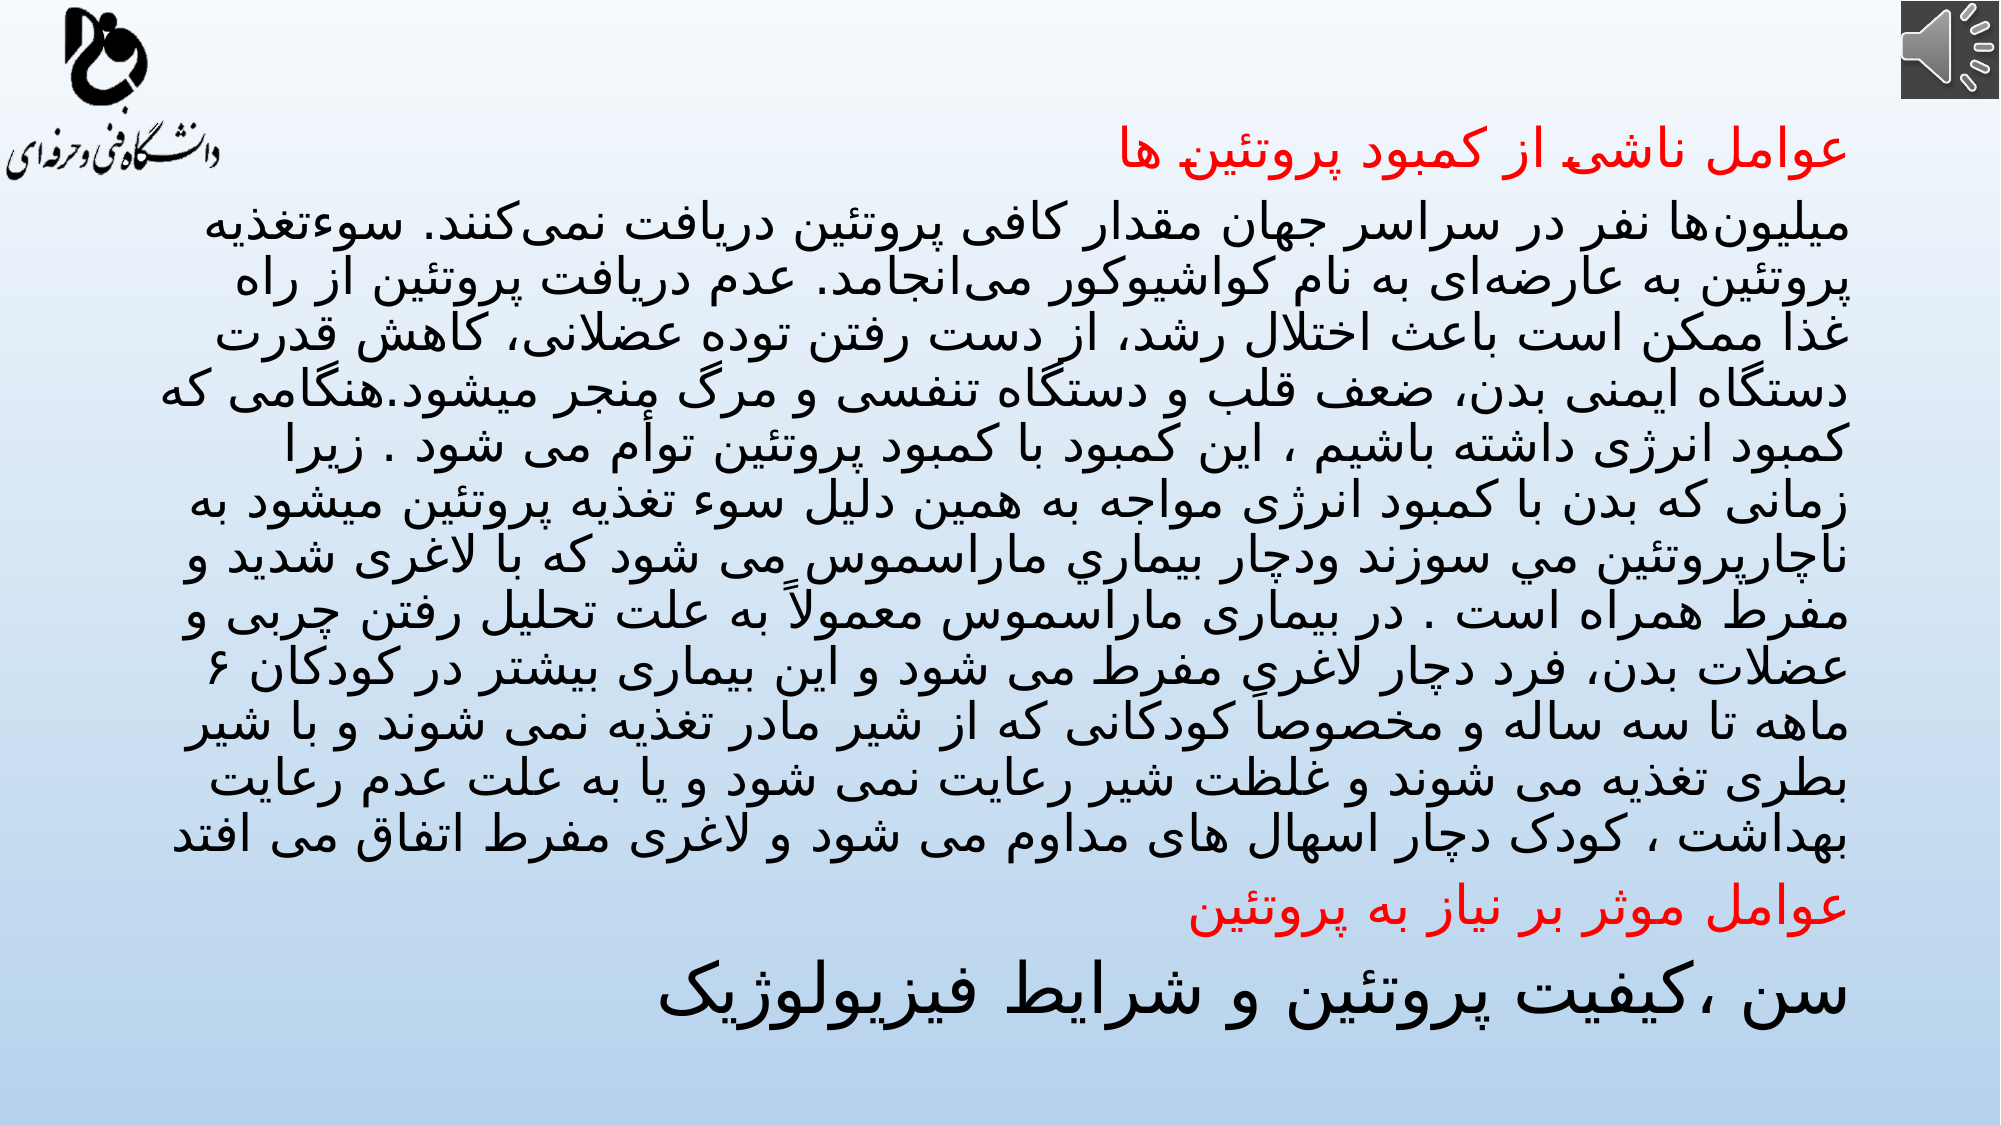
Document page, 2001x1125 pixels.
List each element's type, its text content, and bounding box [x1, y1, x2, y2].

picture [1899, 0, 2000, 100]
picture [0, 0, 225, 225]
list عوامل ناشی از کمبود پروتئین ها میلیون‌ها نفر در سراسر جهان مقدار کافی پروتئین دریافت نمی‌کنند. سوءتغذیه پروتئین به عارضه‌ای به نام کواشیوکور می‌انجامد. عدم دریافت پروتئین از راه غذا ممکن است باعث اختلال رشد، از دست رفتن توده عضلانی، کاهش قدرت دستگاه ایمنی بدن، ضعف قلب و دستگاه تنفسی و مرگ منجر ميشود.هنگامی که کمبود انرژی داشته باشیم ، این کمبود با کمبود پروتئین توأم می شود . زیرا زمانی که بدن با کمبود انرژی مواجه به همین دلیل سوء تغذیه پروتئین ميشود به ناچارپروتئين مي سوزند ودچار بيماري ماراسموس می شود که با لاغری شدید و مفرط همراه است . در بیماری ماراسموس معمولاً به علت تحلیل رفتن چربی و عضلات بدن، فرد دچار لاغری مفرط می شود و این بیماری بیشتر در کودکان ۶ ماهه تا سه ساله و مخصوصاً کودکانی که از شیر مادر تغذیه نمی شوند و با شیر بطری تغذیه می شوند و غلظت شیر رعایت نمی شود و یا به علت عدم رعایت بهداشت ، کودک دچار اسهال های مداوم می شود و لاغری مفرط اتفاق می افتد عوامل موثر بر نیاز به پروتئین سن ،کیفیت پروتئین و شرایط فیزیولوژیک [142, 112, 1867, 1094]
